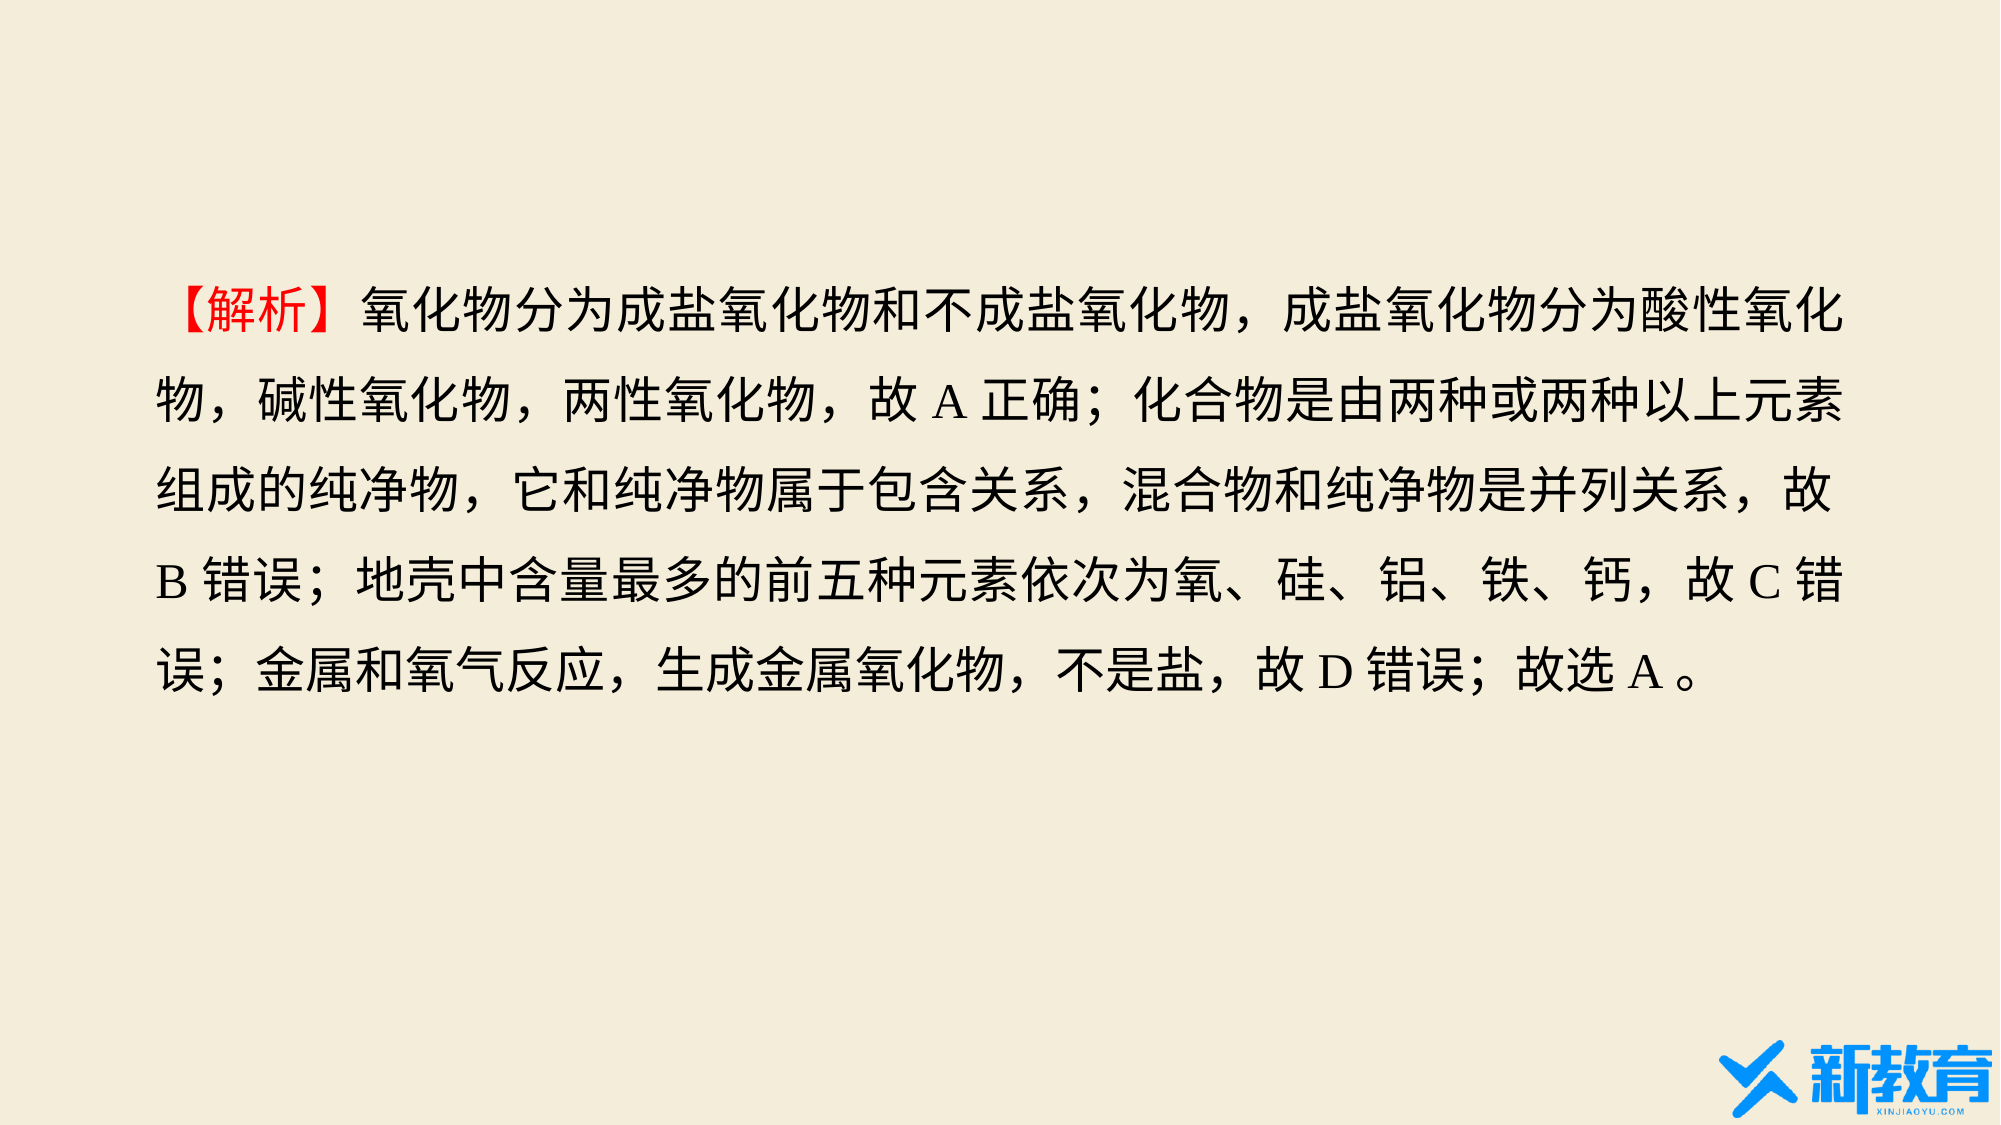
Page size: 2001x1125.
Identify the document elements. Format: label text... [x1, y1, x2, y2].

text_box 【解析】氧化物分为成盐氧化物和不成盐氧化物，成盐氧化物分为酸性氧化物，碱性氧化物，两性氧化物，故A正确；化合物是由两种或两种以上元素组成的纯净物，它和纯净物属于包含关系，混合物和纯净物是并列关系，故B错误；地壳中含量最多的前五种元素依次为氧、硅、铝、铁、钙，故C错误；金属和氧气反应，生成金属氧化物，不是盐，故D错误；故选A。 [140, 241, 1860, 707]
picture [1719, 1040, 1992, 1118]
